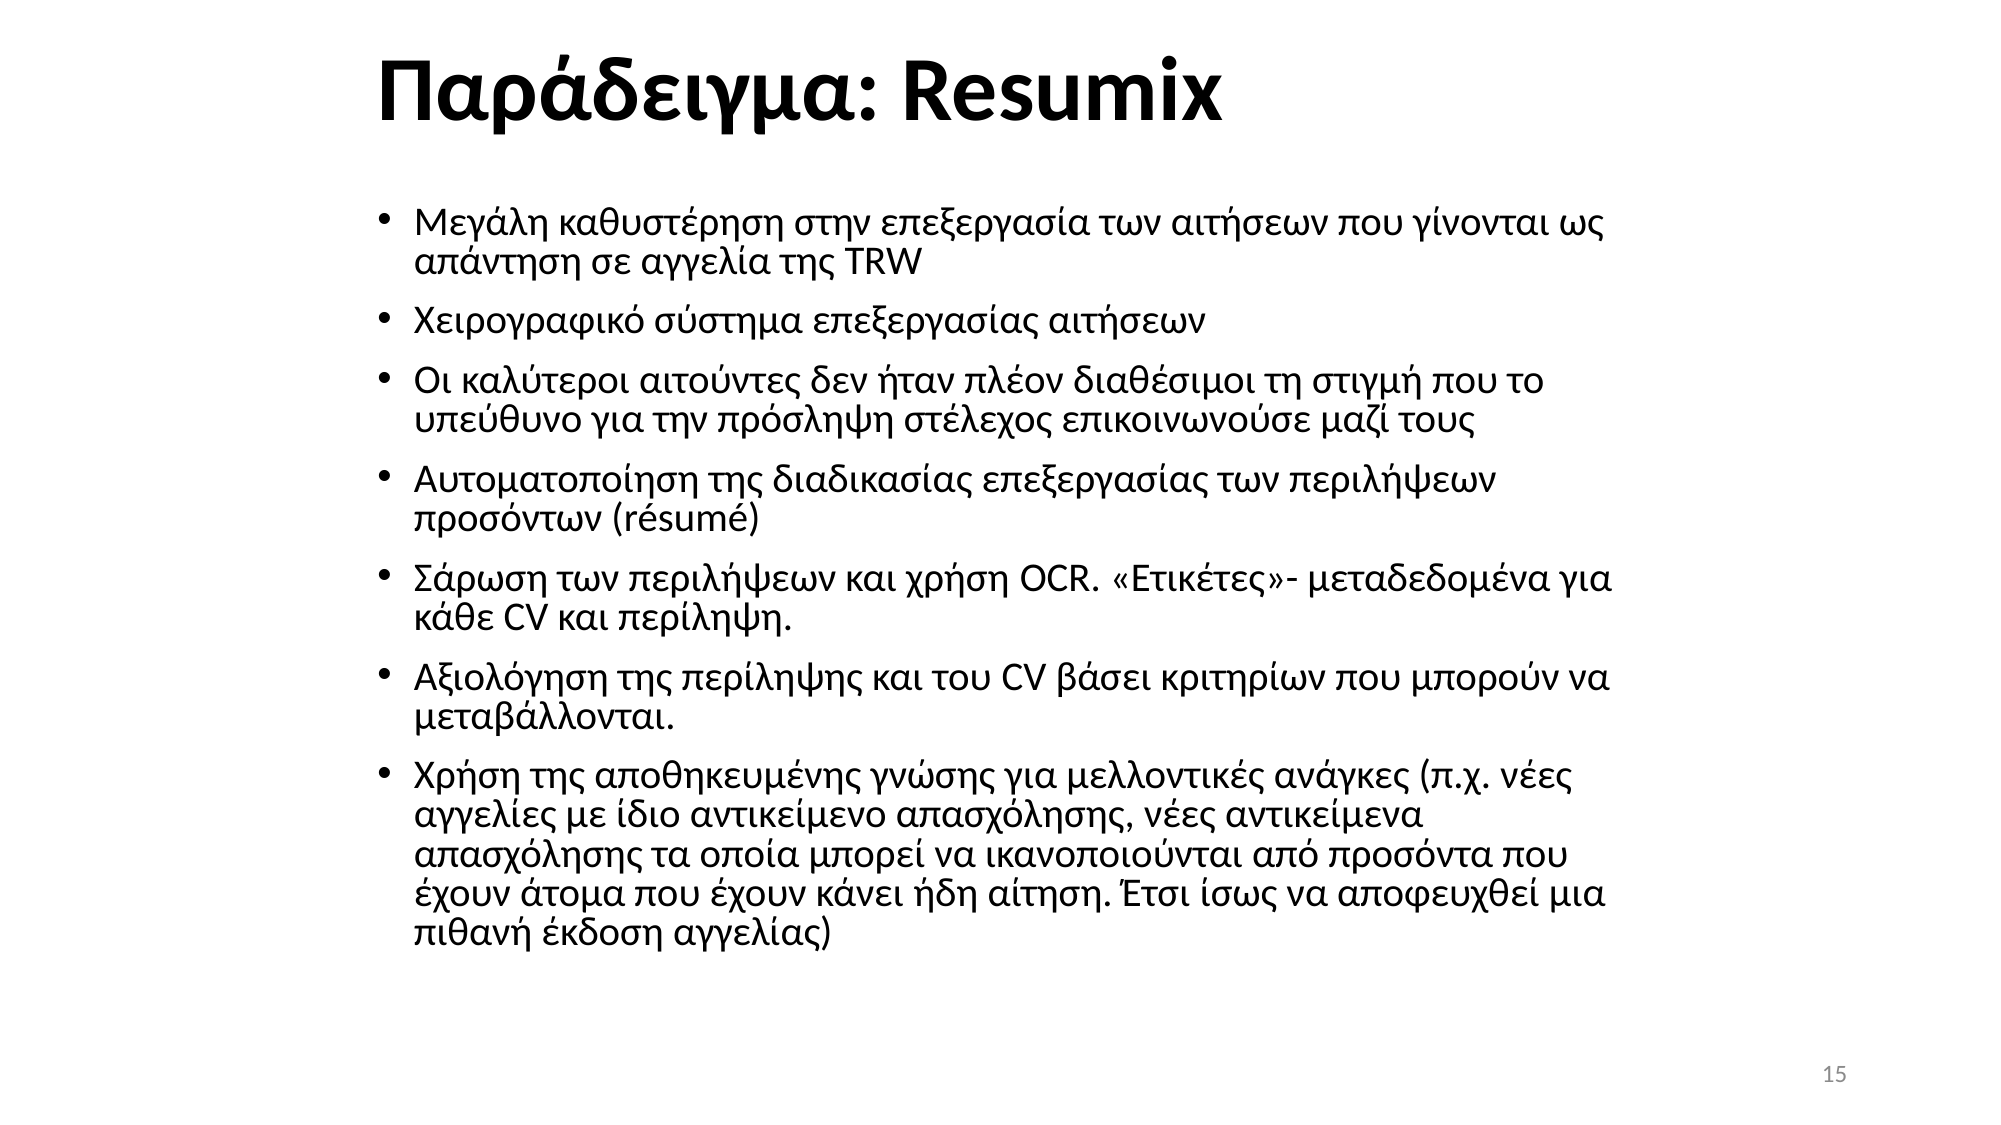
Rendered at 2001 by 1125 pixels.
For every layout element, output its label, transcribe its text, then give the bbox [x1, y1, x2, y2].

list Μεγάλη καθυστέρηση στην επεξεργασία των αιτήσεων που γίνονται ως απάντηση σε αγγελία της TRW Χειρογραφικό σύστημα επεξεργασίας αιτήσεων Οι καλύτεροι αιτούντες δεν ήταν πλέον διαθέσιμοι τη στιγμή που το υπεύθυνο για την πρόσληψη στέλεχος επικοινωνούσε μαζί τους Αυτοματοποίηση της διαδικασίας επεξεργασίας των περιλήψεων προσόντων (résumé) Σάρωση των περιλήψεων και χρήση OCR. «Ετικέτες»- μεταδεδομένα για κάθε CV και περίληψη. Αξιολόγηση της περίληψης και του CV βάσει κριτηρίων που μπορούν να μεταβάλλονται. Χρήση της αποθηκευμένης γνώσης για μελλοντικές ανάγκες (π.χ. νέες αγγελίες με ίδιο αντικείμενο απασχόλησης, νέες αντικείμενα απασχόλησης τα οποία μπορεί να ικανοποιούνται από προσόντα που έχουν άτομα που έχουν κάνει ήδη αίτηση. Έτσι ίσως να αποφευχθεί μια πιθανή έκδοση αγγελίας) [362, 196, 1638, 965]
title Παράδειγμα: Resumix [362, 31, 1638, 151]
slide_number 15 [1412, 1042, 1863, 1103]
